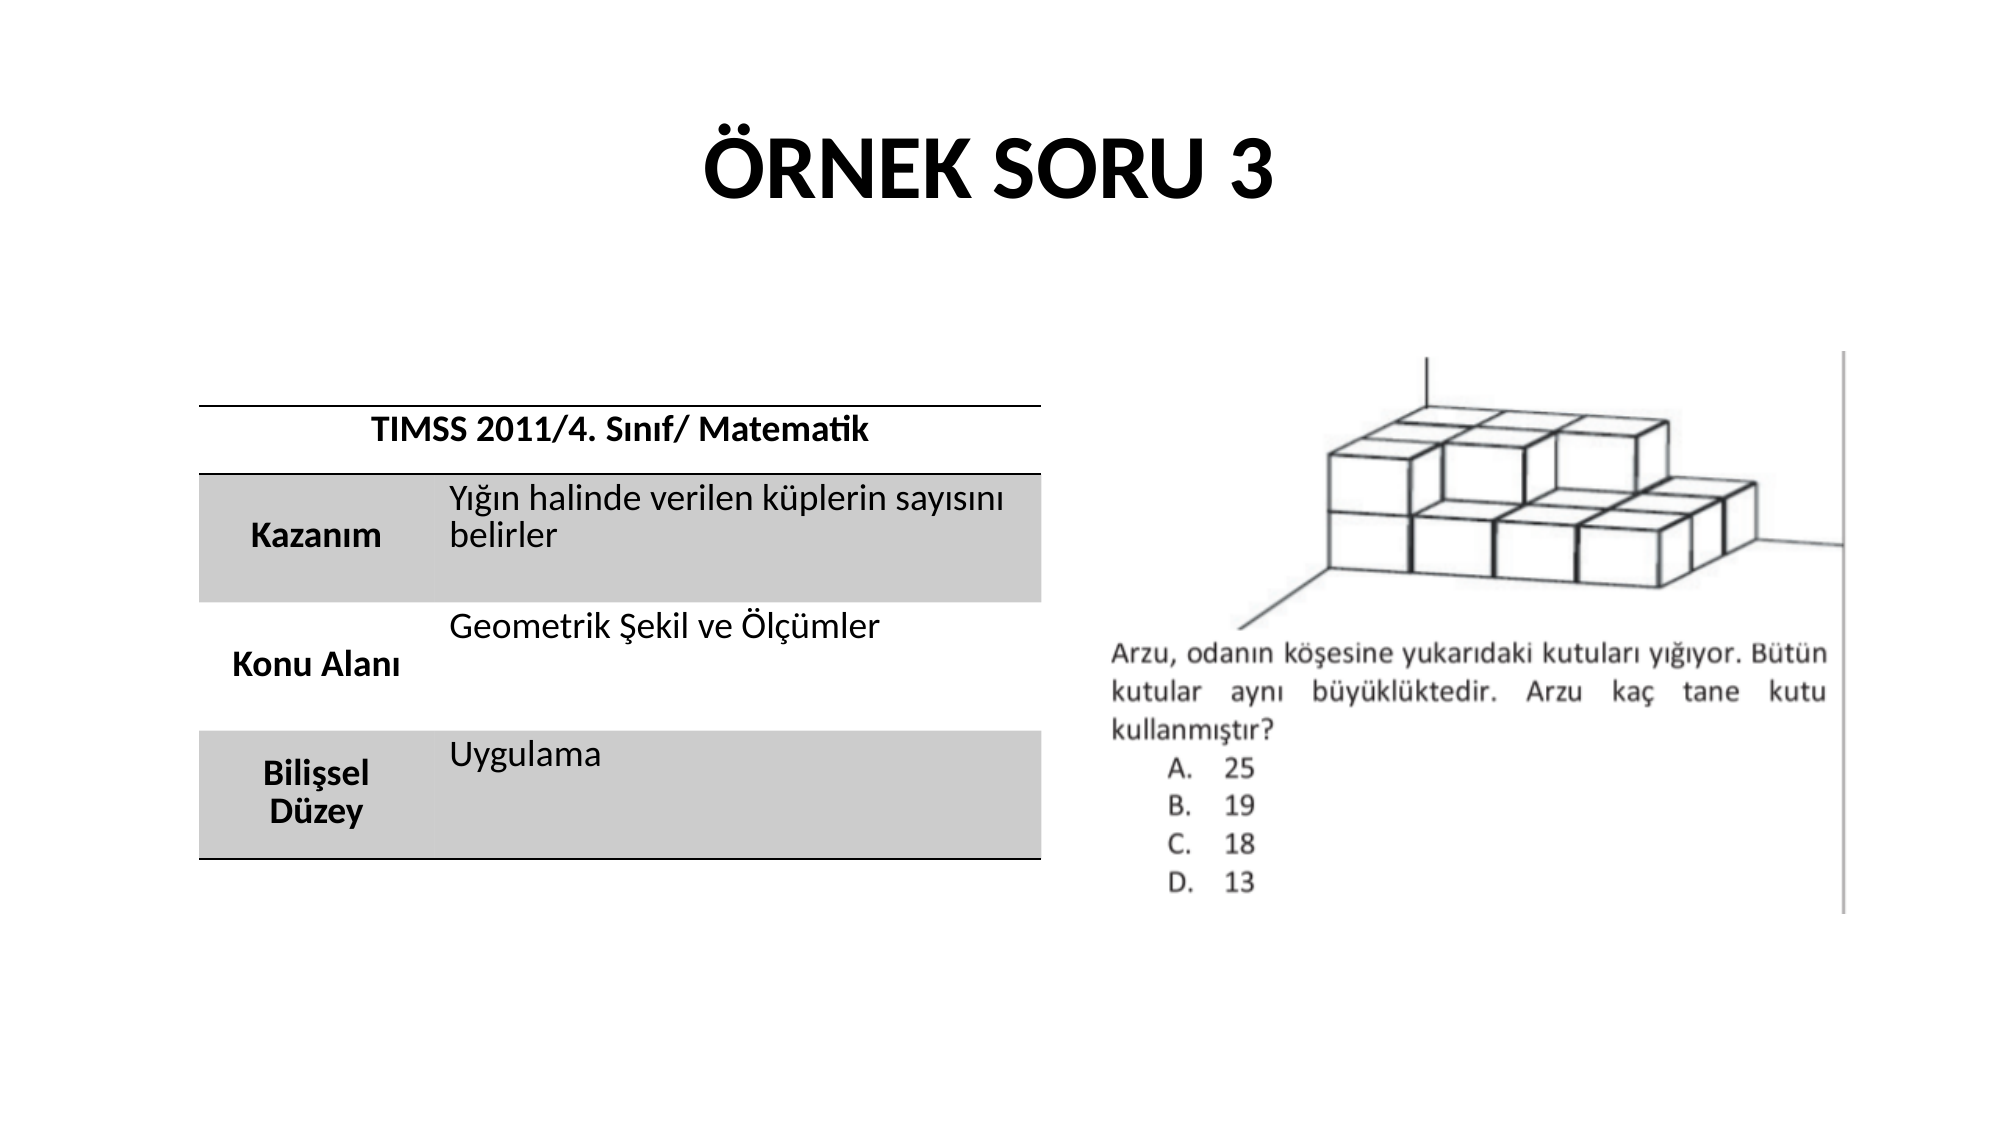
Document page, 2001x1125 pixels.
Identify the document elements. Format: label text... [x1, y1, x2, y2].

table_cell Konu Alanı [199, 602, 434, 731]
table_cell Uygulama [434, 731, 1041, 858]
table_header TIMSS 2011/4. Sınıf/ Matematik [199, 407, 1041, 473]
table_cell Yığın halinde verilen küplerin sayısını belirler [434, 475, 1041, 602]
title ÖRNEK SORU 3 [137, 59, 1863, 278]
table_cell Bilişsel Düzey [199, 731, 434, 858]
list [1104, 351, 1850, 914]
table_cell Kazanım [199, 475, 434, 602]
table_cell Geometrik Şekil ve Ölçümler [434, 602, 1041, 731]
